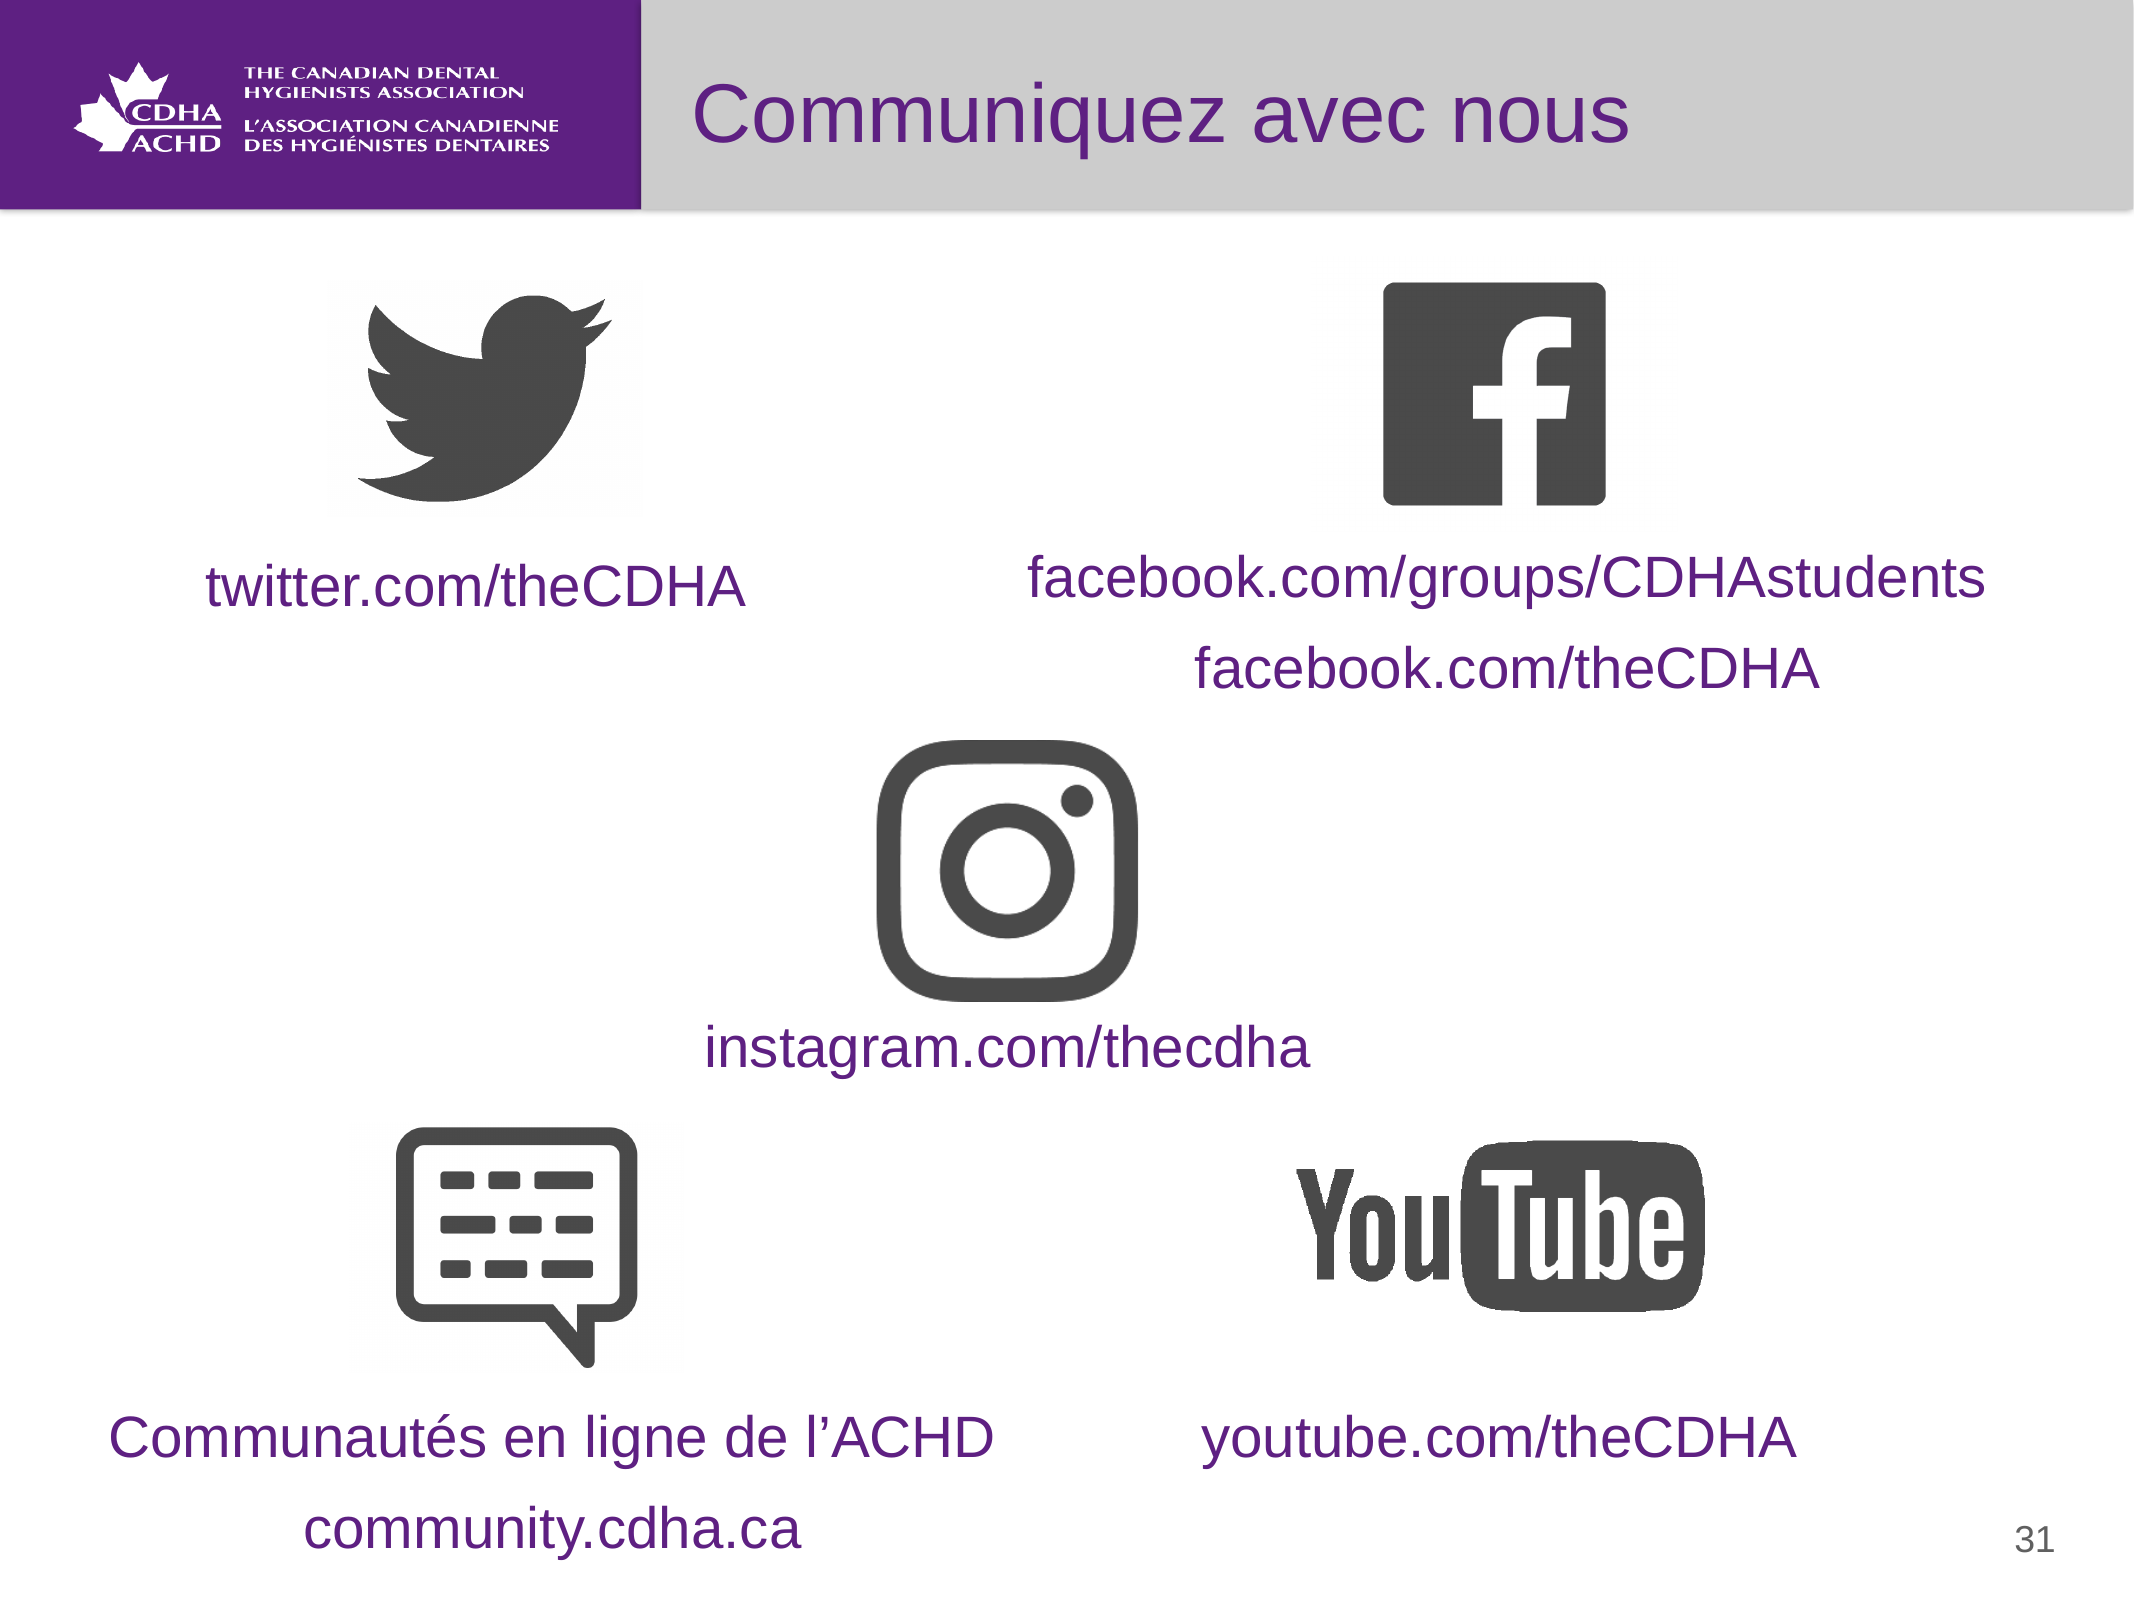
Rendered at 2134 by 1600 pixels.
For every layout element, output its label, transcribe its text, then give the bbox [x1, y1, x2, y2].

picture [349, 1122, 684, 1374]
picture [1310, 256, 1678, 532]
picture [327, 279, 644, 517]
picture [852, 740, 1164, 1003]
list youtube.com/theCDHA [936, 1390, 2063, 1497]
list Communautés en ligne de l’ACHD community.cdha.ca [50, 1390, 936, 1497]
list facebook.com/groups/CDHAstudents facebook.com/theCDHA [897, 531, 2118, 709]
picture [62, 47, 571, 163]
text_box Communiquez avec nous [676, 43, 2027, 174]
list twitter.com/theCDHA [27, 540, 897, 647]
list instagram.com/thecdha [536, 1000, 1481, 1108]
picture [1247, 1035, 1752, 1415]
